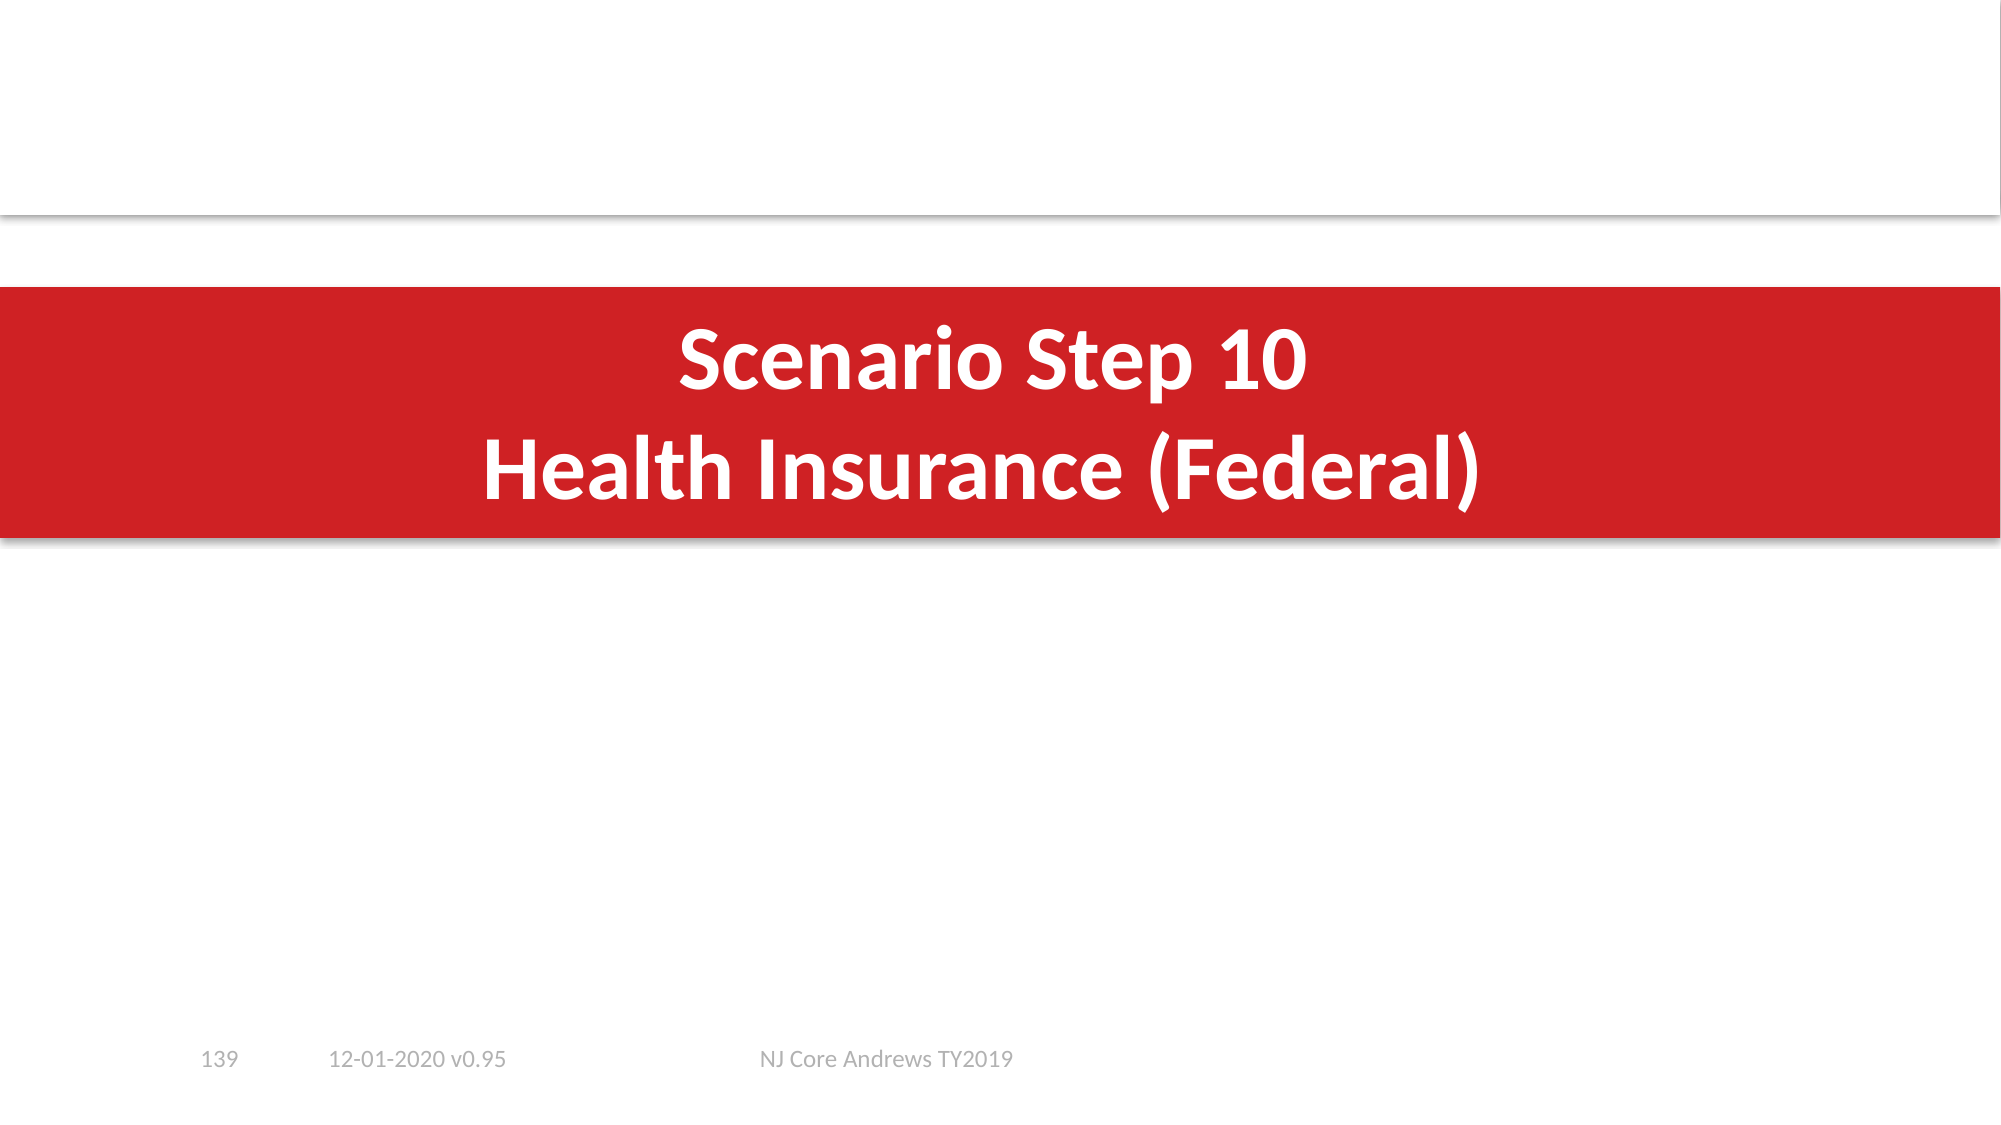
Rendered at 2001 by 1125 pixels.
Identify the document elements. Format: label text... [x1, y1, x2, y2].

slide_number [313, 1027, 532, 1088]
title Scenario Step 10 Health Insurance (Federal) [150, 307, 1838, 508]
slide_number 139 [99, 1027, 254, 1088]
footer NJ Core Andrews TY2019 [570, 1027, 1204, 1088]
